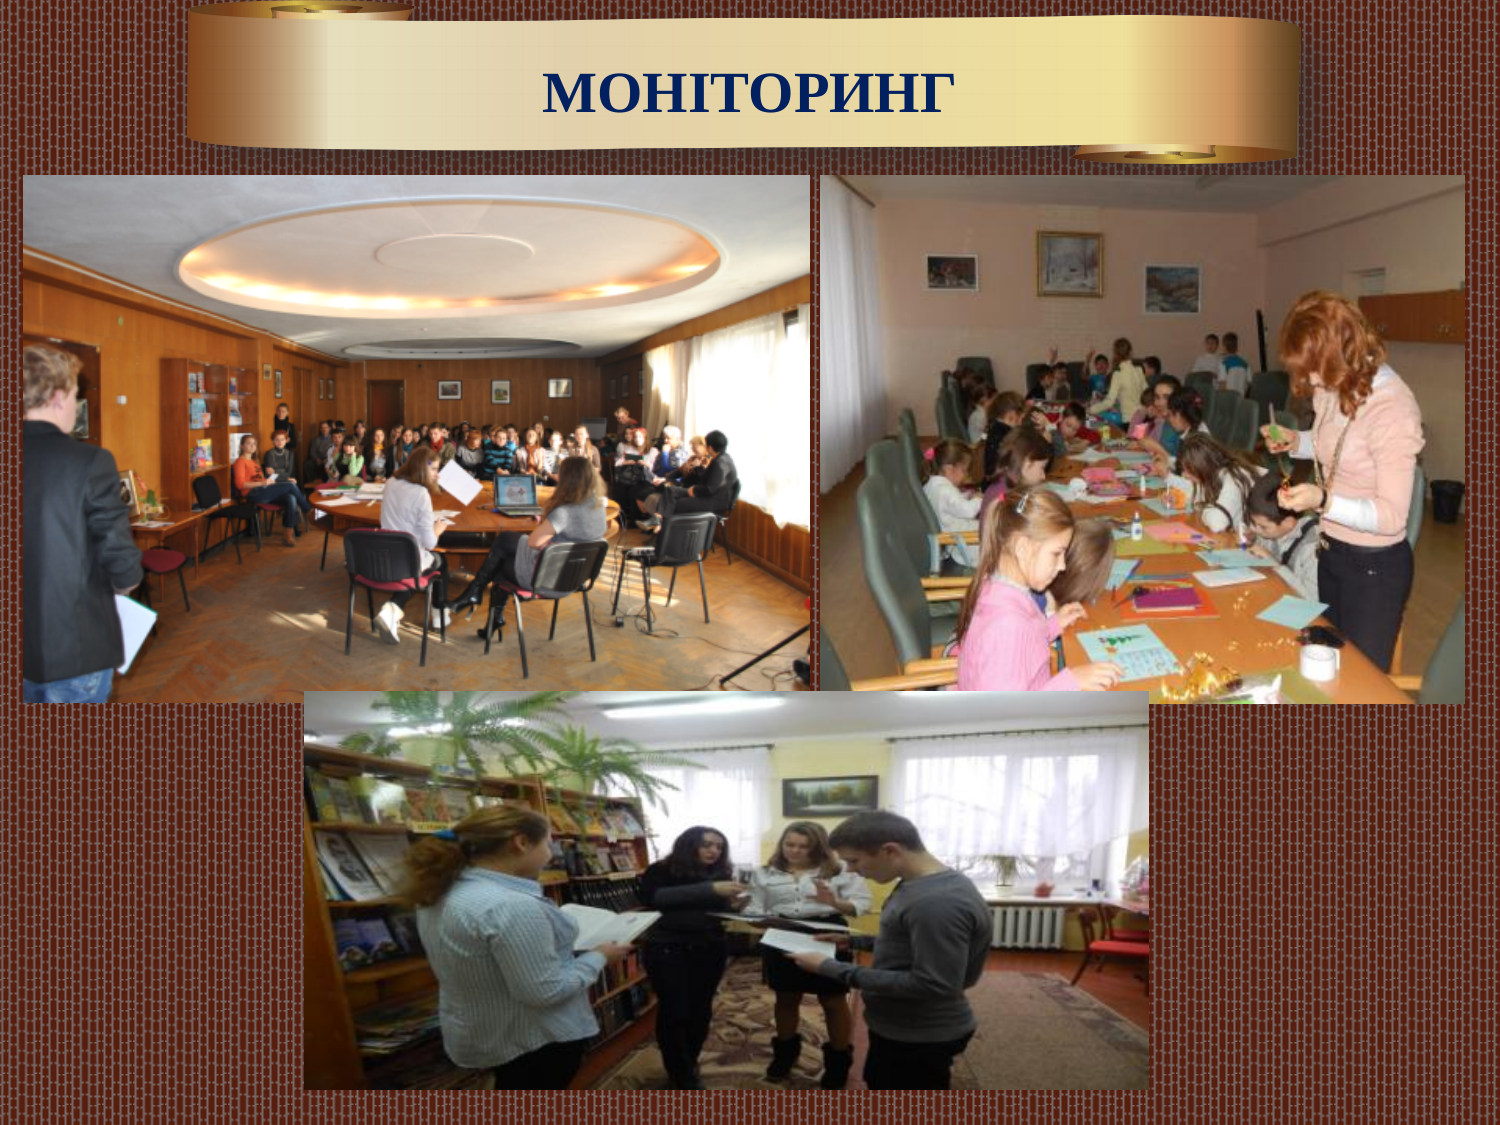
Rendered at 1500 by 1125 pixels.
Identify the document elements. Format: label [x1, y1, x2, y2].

picture [187, 0, 1302, 165]
picture [23, 175, 1465, 1091]
